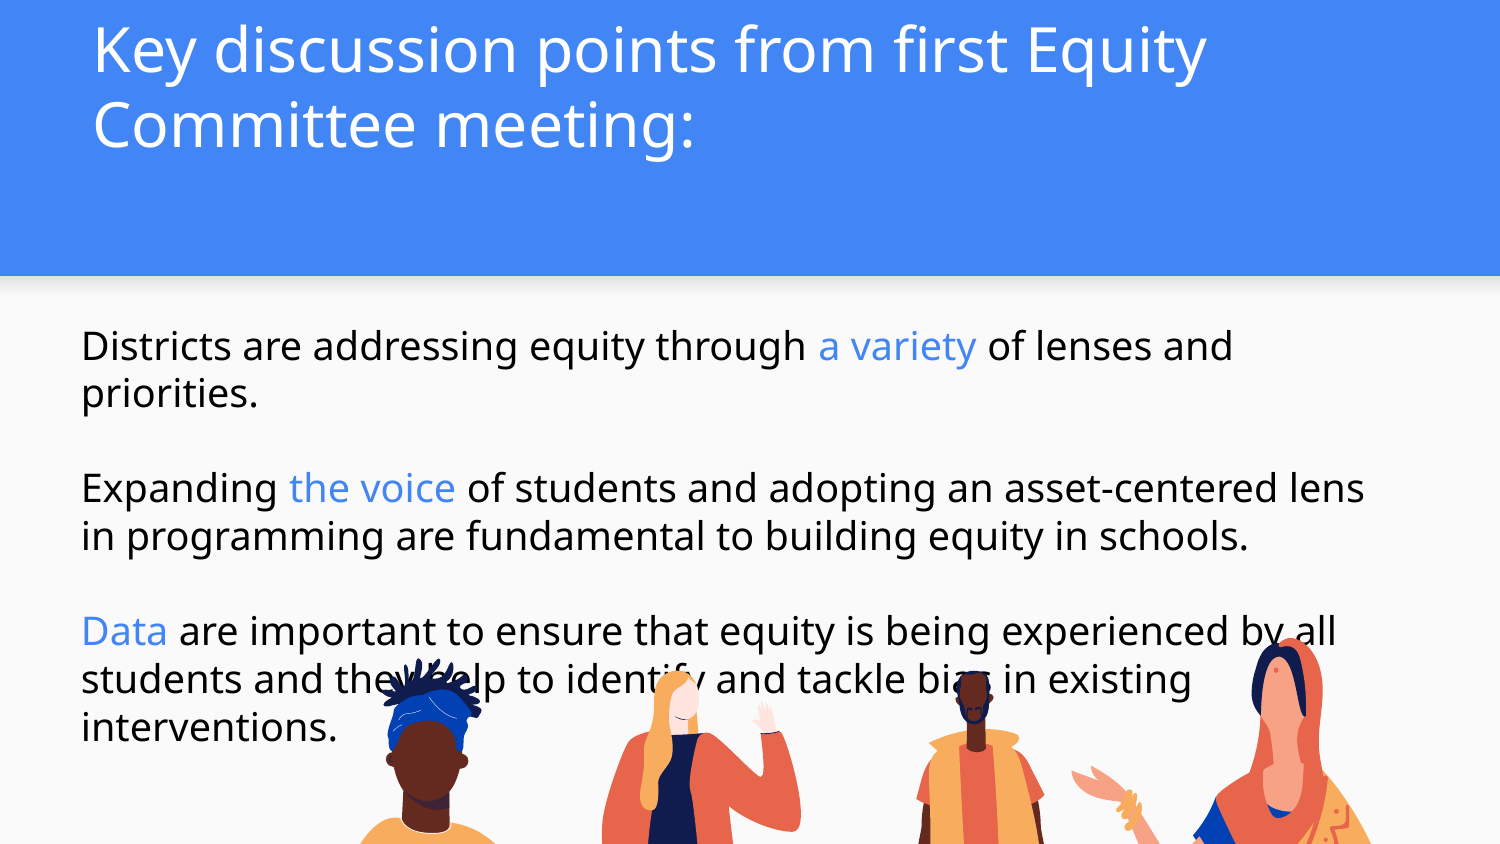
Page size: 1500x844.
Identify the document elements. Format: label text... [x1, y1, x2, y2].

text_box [281, 658, 632, 844]
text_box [580, 670, 816, 844]
title Key discussion points from first Equity Committee meeting: [77, 121, 1427, 248]
list Districts are addressing equity through a variety of lenses and priorities. Expanding the voice of students and adopting an asset-centered lens in programming are fundamental to building equity in schools. Data are important to ensure that equity is being experienced by all students and they help to identify and tackle bias in existing interventions. [65, 305, 1415, 771]
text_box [1071, 637, 1481, 844]
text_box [913, 670, 1057, 844]
